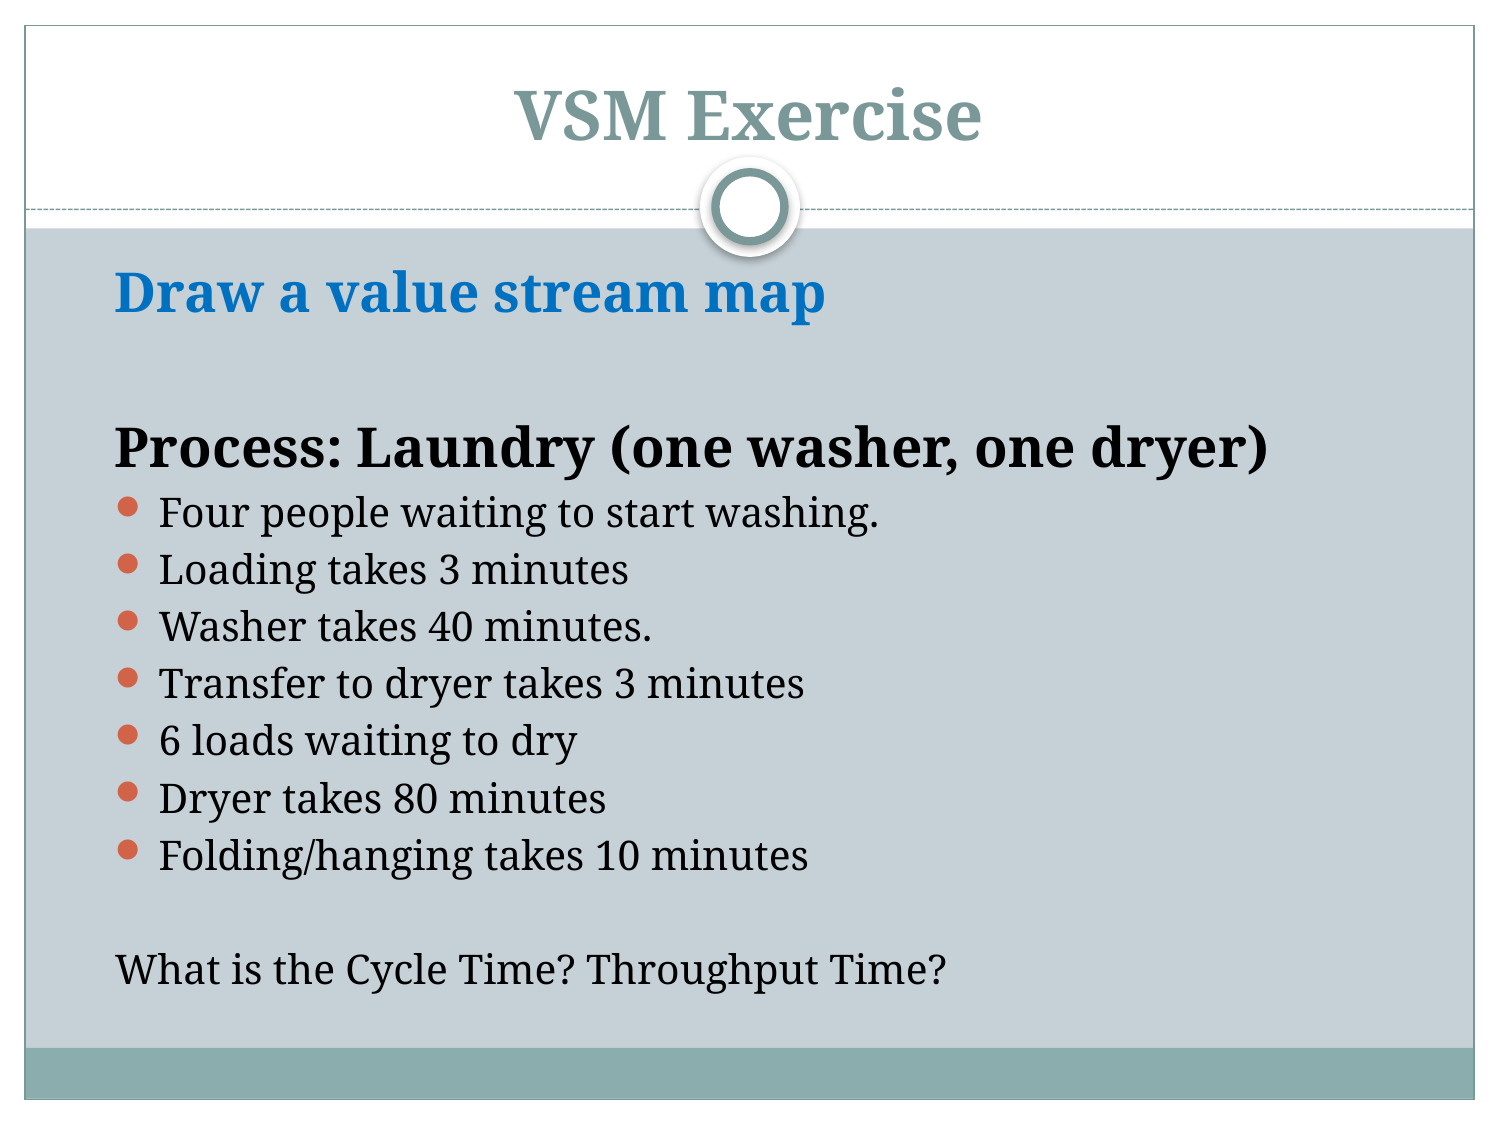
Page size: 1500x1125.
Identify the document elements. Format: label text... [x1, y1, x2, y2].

list Draw a value stream map Process: Laundry (one washer, one dryer) Four people waiting to start washing. Loading takes 3 minutes Washer takes 40 minutes. Transfer to dryer takes 3 minutes 6 loads waiting to dry Dryer takes 80 minutes Folding/hanging takes 10 minutes What is the Cycle Time? Throughput Time? [99, 250, 1445, 1001]
title VSM Exercise [49, 37, 1450, 162]
